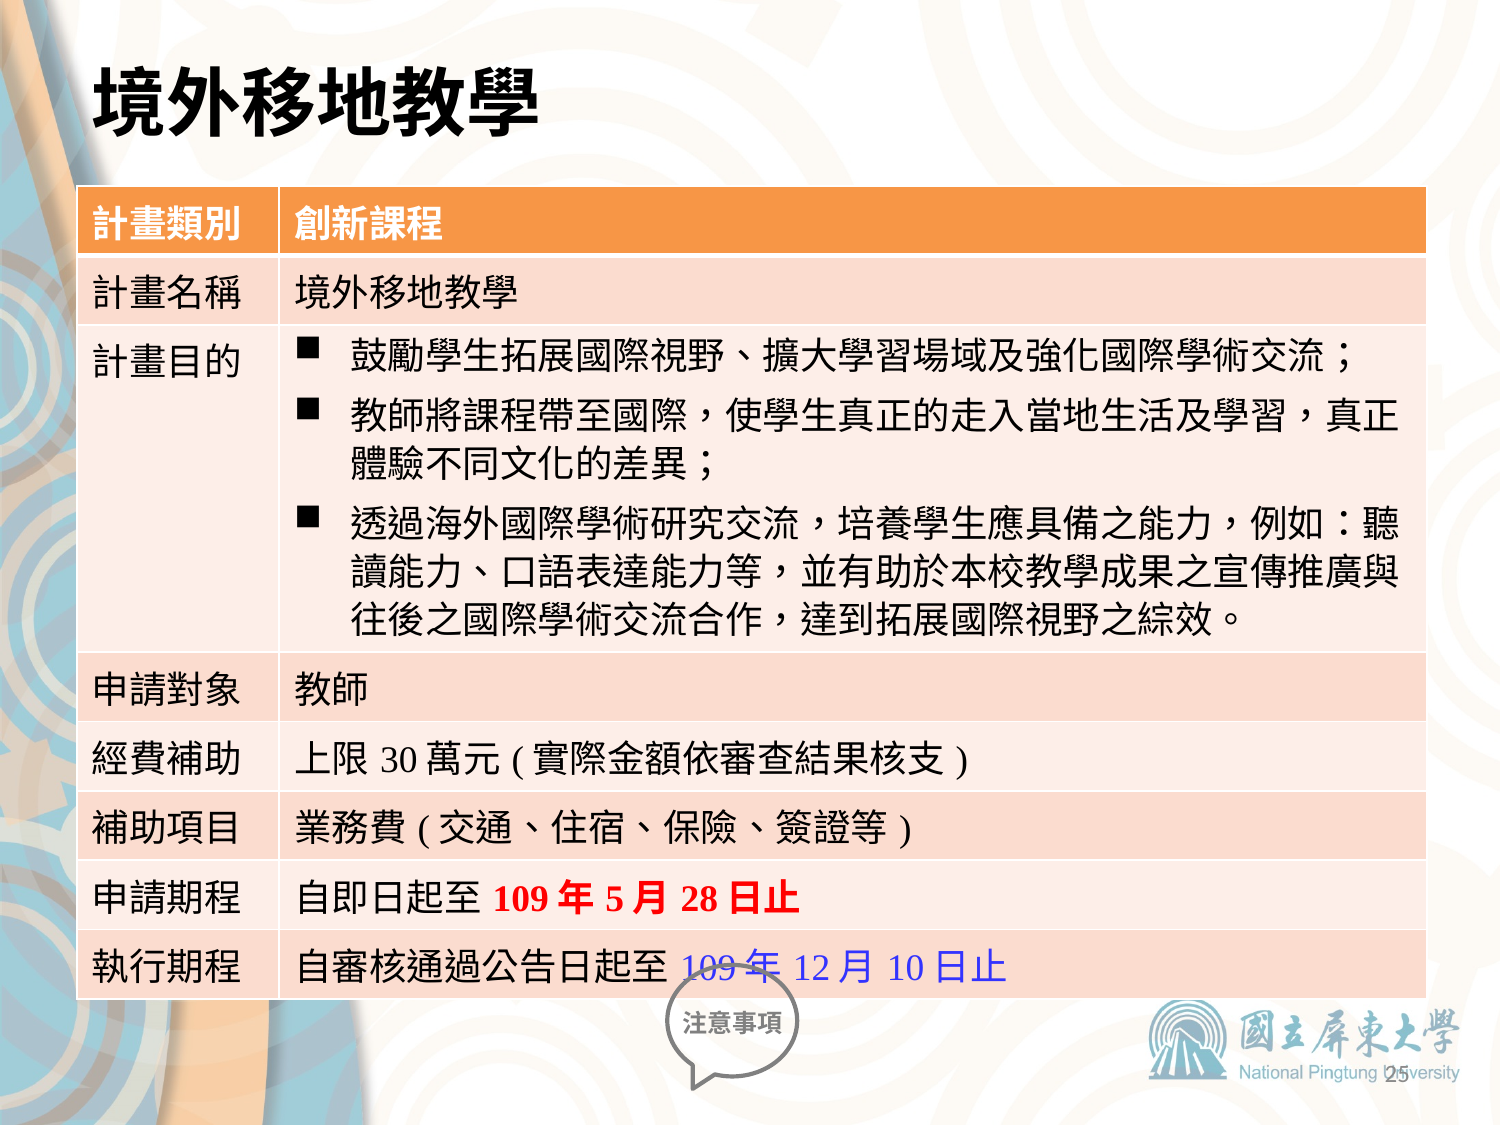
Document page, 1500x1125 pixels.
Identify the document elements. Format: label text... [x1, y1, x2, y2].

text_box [667, 964, 800, 1077]
table_cell 申請期程 [78, 861, 278, 929]
table_cell 業務費(交通、住宿、保險、簽證等) [280, 792, 1426, 859]
table_cell 上限30萬元(實際金額依審查結果核支) [280, 722, 1426, 790]
table_cell 計畫名稱 [78, 258, 278, 324]
table_cell 補助項目 [78, 792, 278, 859]
table_cell 計畫目的 [78, 326, 278, 651]
table_cell 境外移地教學 [280, 258, 1426, 324]
table_header 計畫類別 [78, 187, 278, 253]
table_cell 經費補助 [78, 722, 278, 790]
table_cell 自即日起至109年5月28日止 [280, 861, 1426, 929]
table_cell 執行期程 [78, 930, 278, 998]
table_cell 鼓勵學生拓展國際視野、擴大學習場域及強化國際學術交流； 教師將課程帶至國際，使學生真正的走入當地生活及學習，真正體驗不同文化的差異； 透過海外國際學術研究交流，培養學生應具備之能力，例如：聽讀能力、口語表達能力等，並有助於本校教學成果之宣傳推廣與往後之國際學術交流合作，達到拓展國際視野之綜效。 [280, 326, 1426, 651]
table_cell 教師 [280, 653, 1426, 721]
table_header 創新課程 [280, 187, 1426, 253]
title 境外移地教學 [76, 42, 1024, 159]
table_cell 自審核通過公告日起至109年12月10日止 [280, 930, 1426, 998]
table_cell 申請對象 [78, 653, 278, 721]
slide_number 25 [1074, 1042, 1425, 1103]
picture [0, 0, 1500, 1125]
